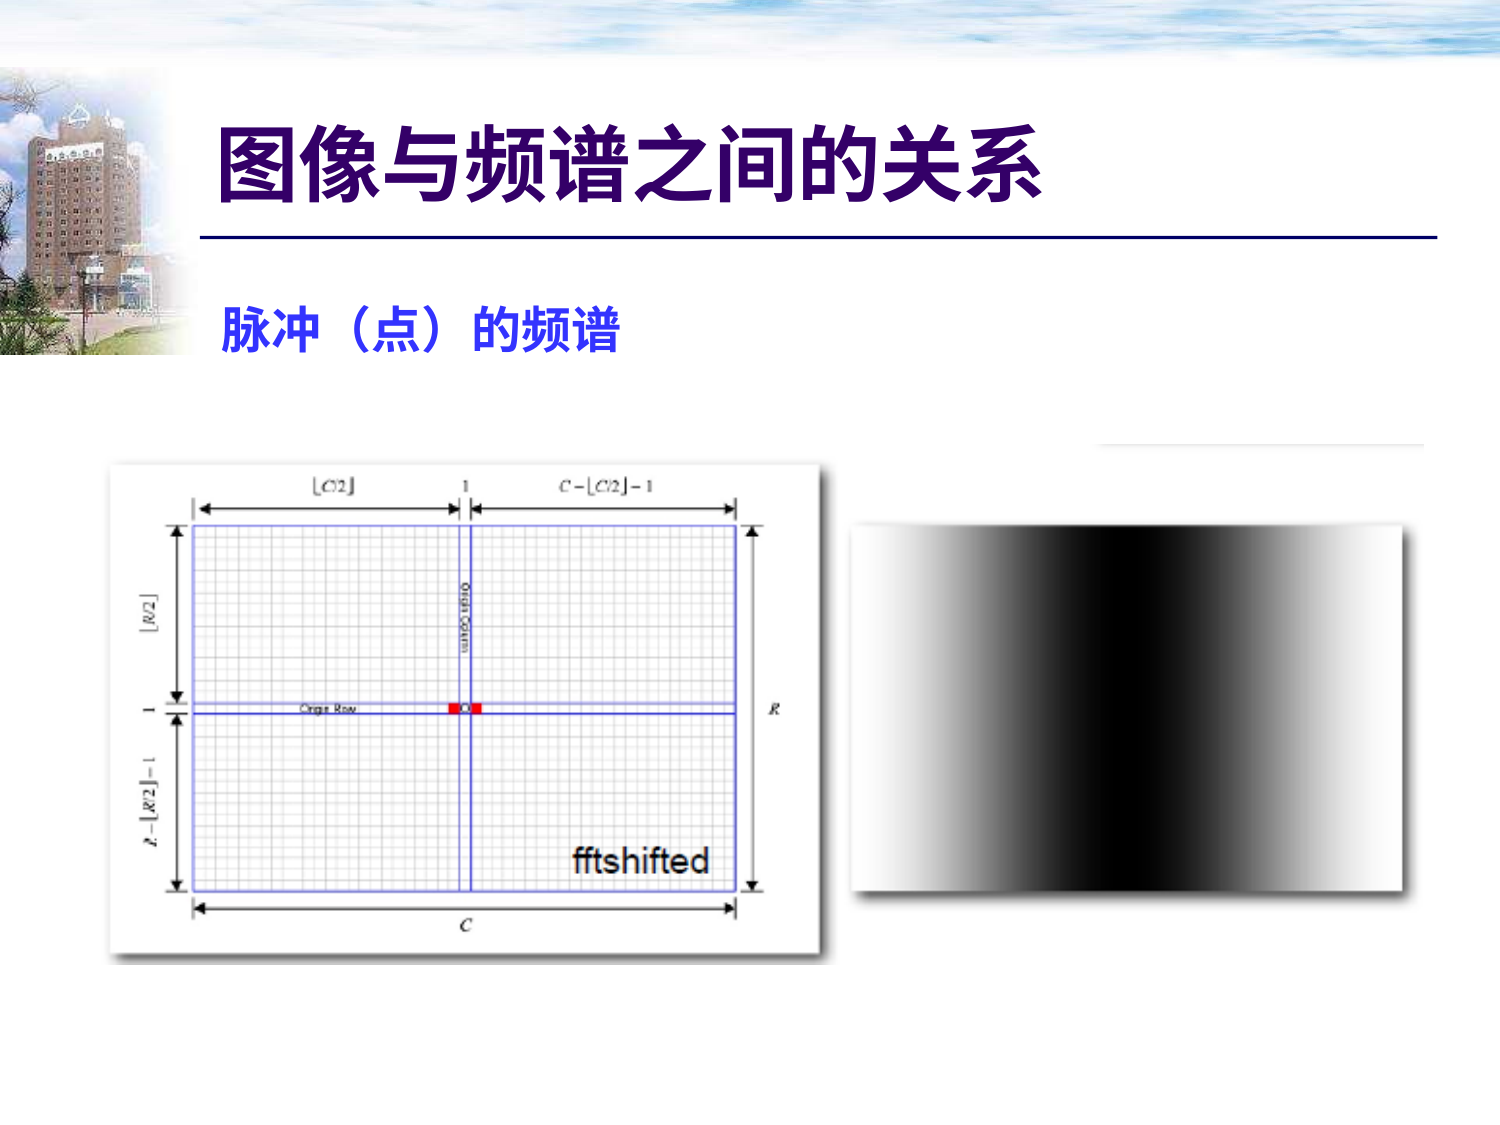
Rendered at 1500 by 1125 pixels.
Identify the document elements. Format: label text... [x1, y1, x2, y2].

title 图像与频谱之间的关系 [199, 99, 1438, 226]
picture [99, 444, 1424, 965]
text_box 脉冲（点）的频谱 [206, 290, 1388, 366]
picture [0, 0, 1500, 355]
